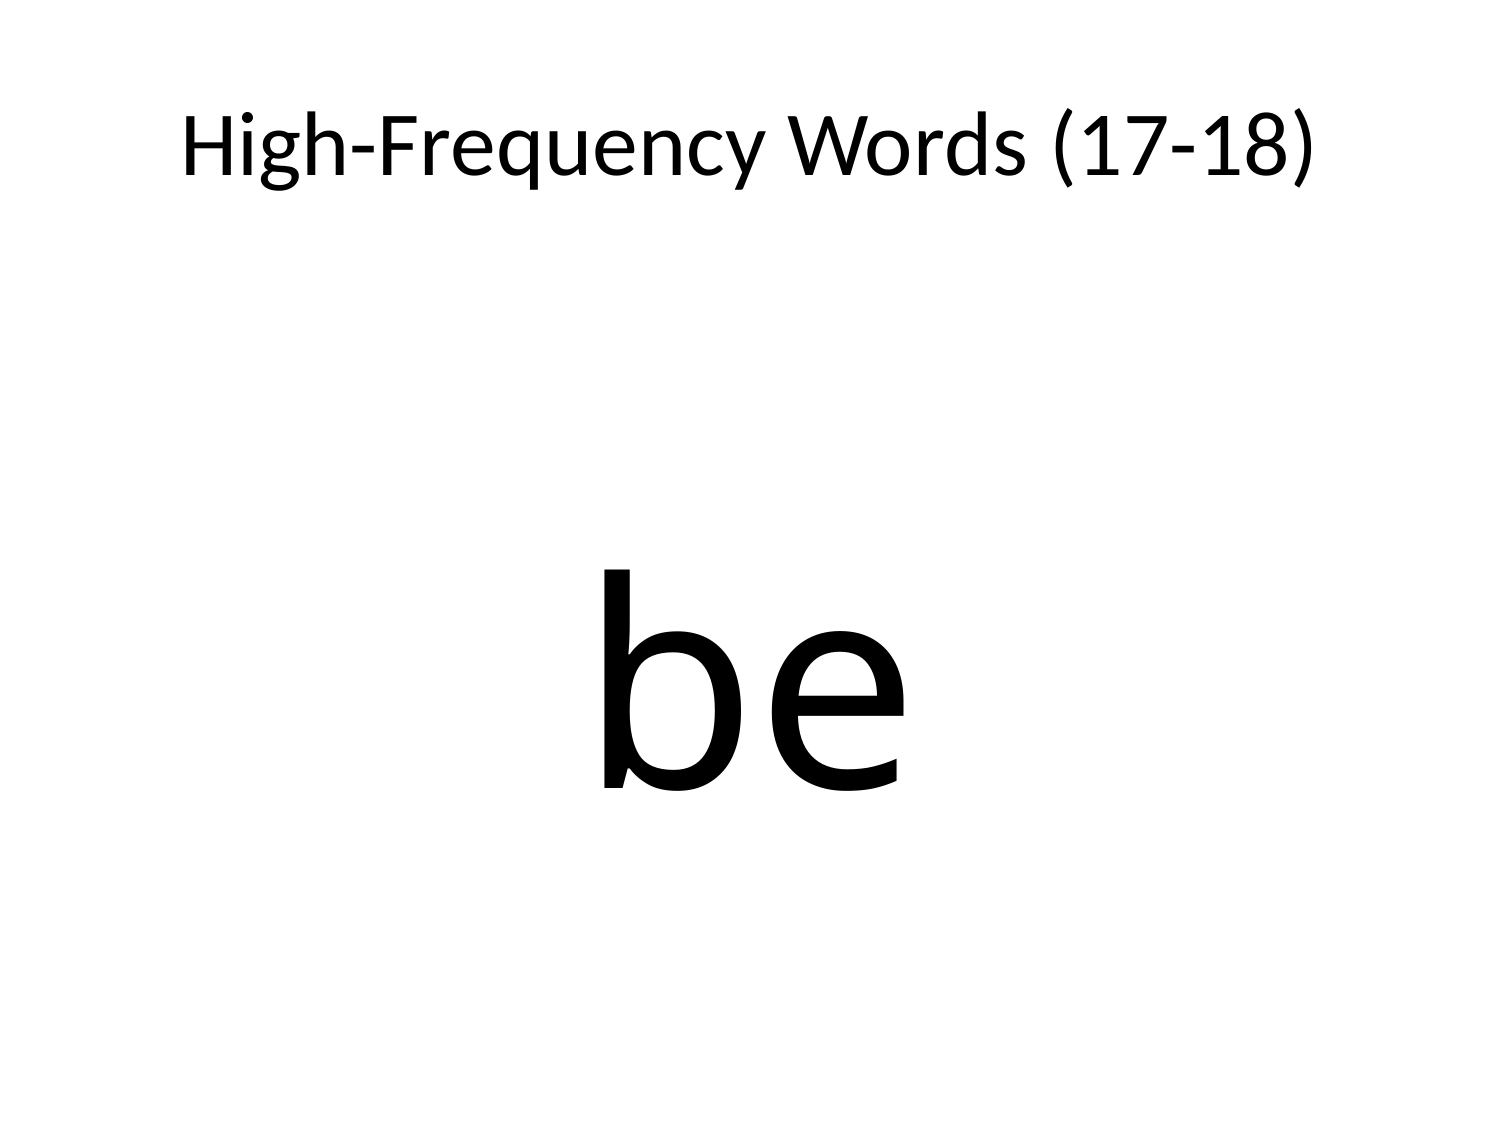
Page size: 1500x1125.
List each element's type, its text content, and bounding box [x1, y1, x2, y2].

title High-Frequency Words (17-18) [75, 45, 1425, 233]
list be [75, 262, 1425, 1005]
